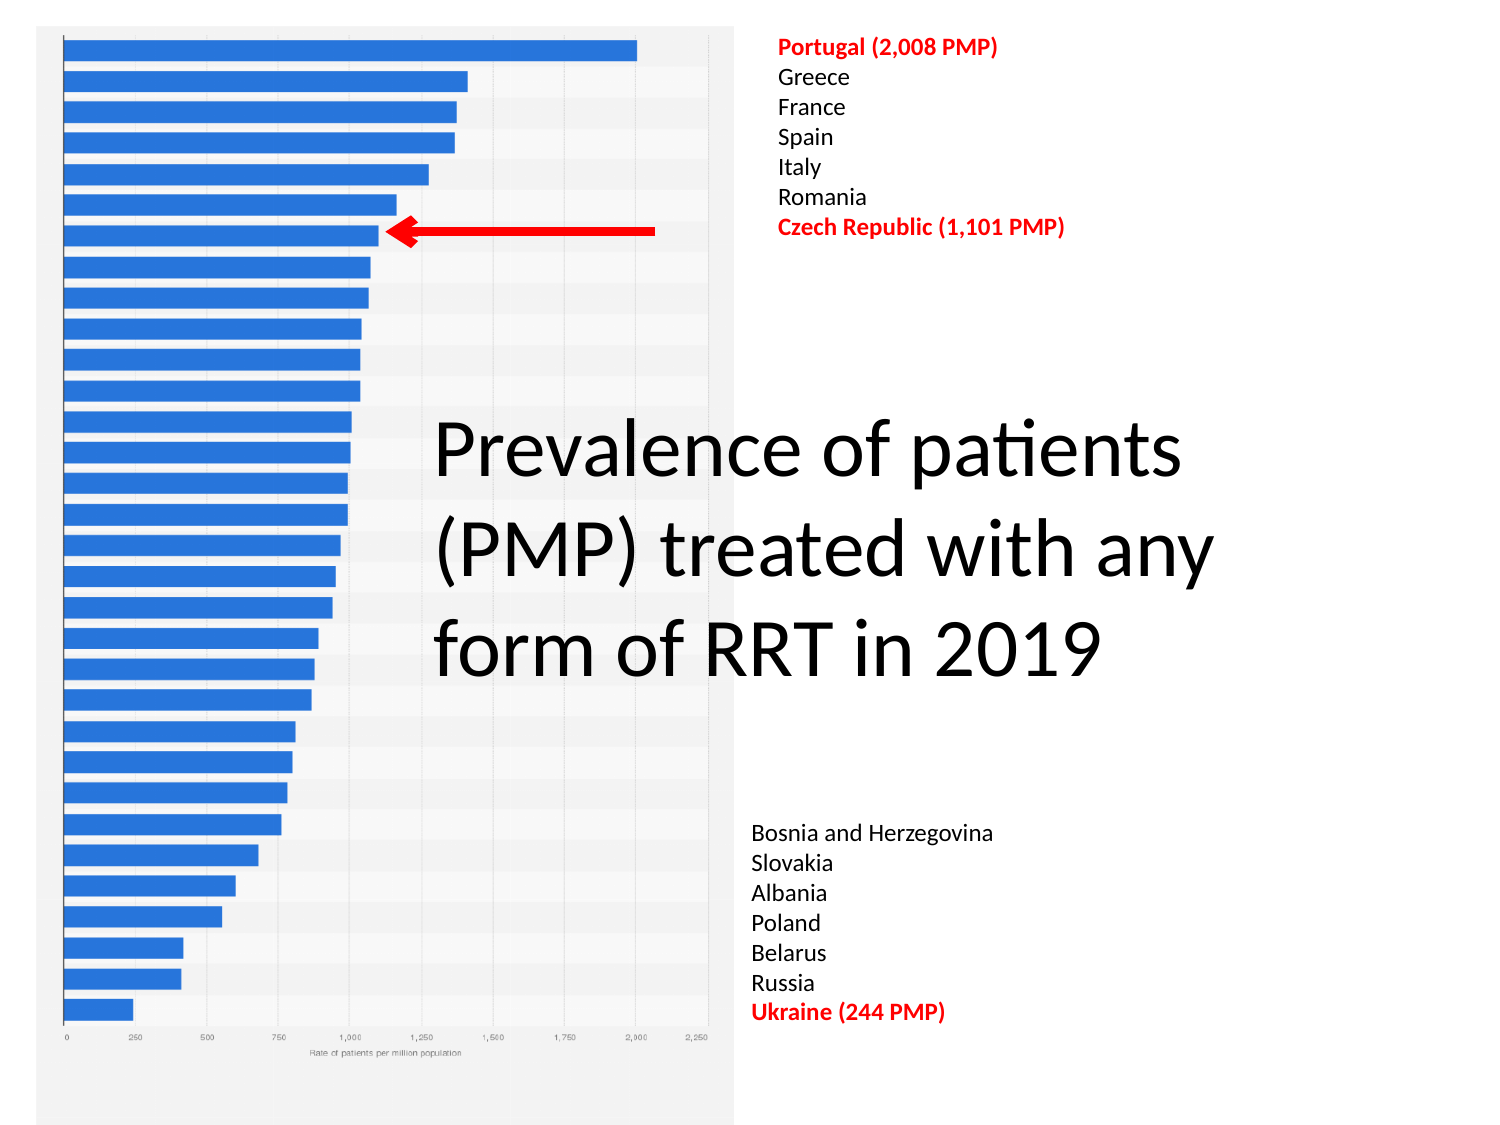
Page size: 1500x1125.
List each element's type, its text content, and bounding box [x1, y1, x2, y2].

picture [36, 26, 734, 1125]
text_box Prevalence of patients (PMP) treated with any form of RRT in 2019 [738, 385, 1340, 700]
text_box Portugal (2,008 PMP) Greece France Spain Italy Romania Czech Republic (1,101 PMP) [763, 23, 1081, 248]
text_box Bosnia and Herzegovina Slovakia Albania Poland Belarus Russia Ukraine (244 PMP) [738, 808, 1010, 1034]
